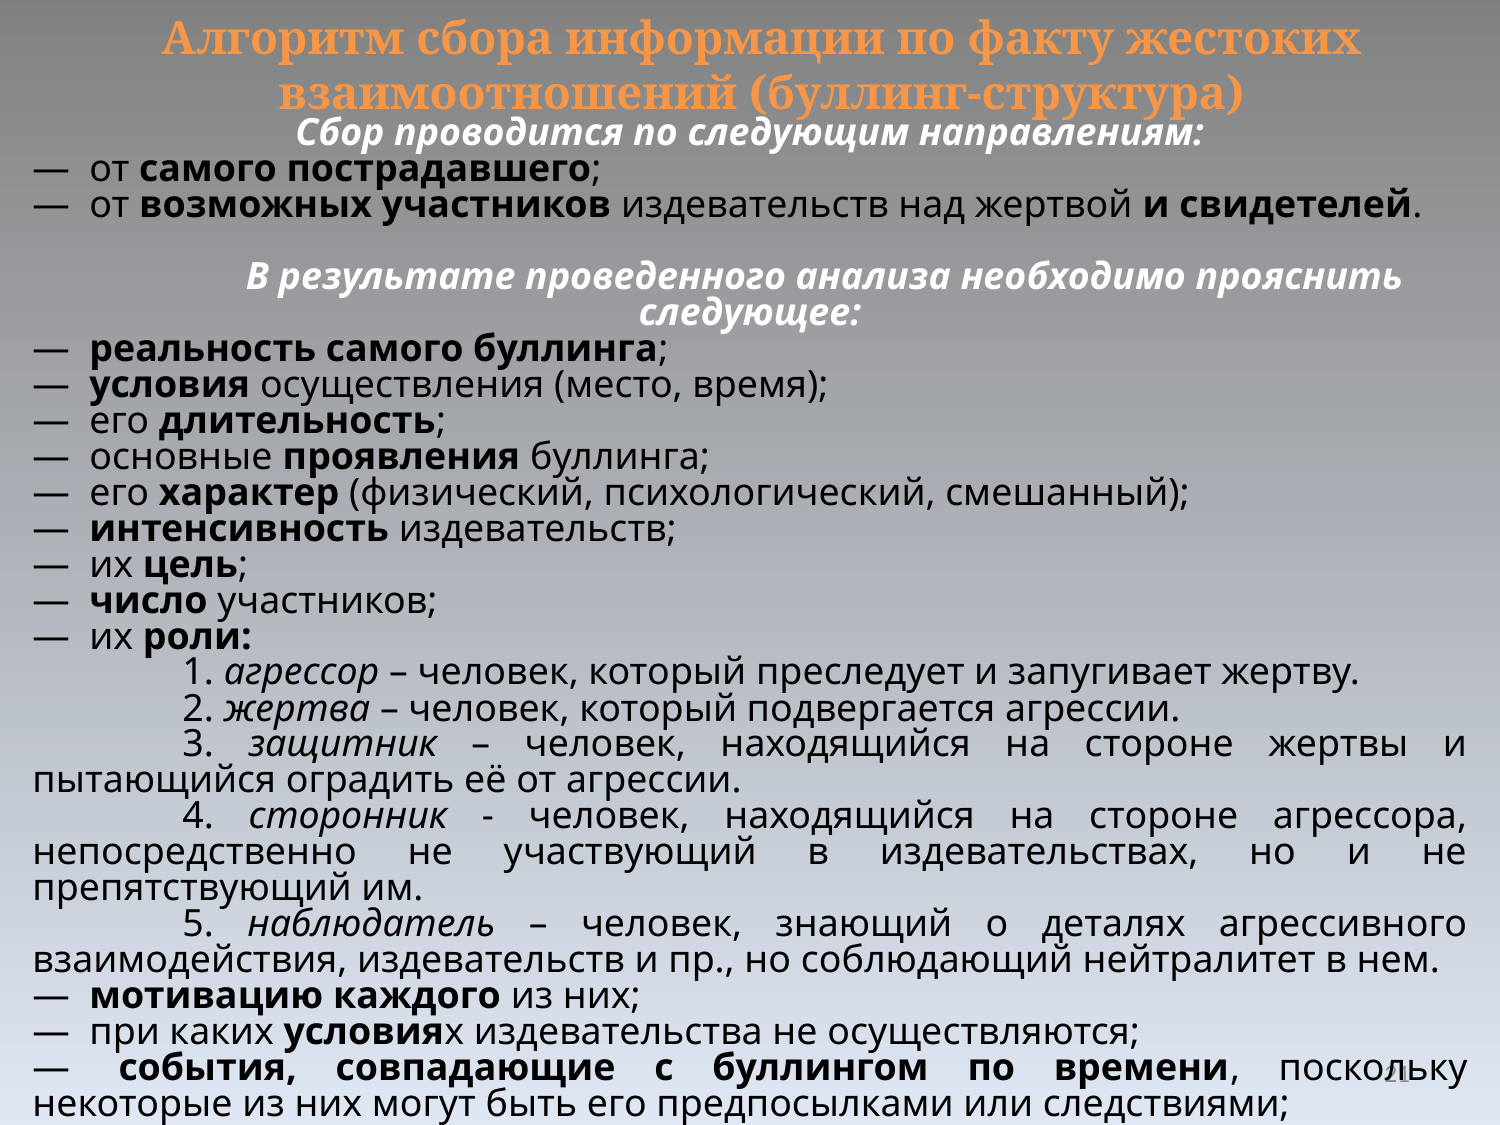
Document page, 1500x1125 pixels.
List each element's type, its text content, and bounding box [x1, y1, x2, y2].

text_box Алгоритм сбора информации по факту жестоких взаимоотношений (буллинг-структура) [41, 0, 1483, 126]
text_box Сбор проводится по следующим направлениям: — от самого пострадавшего; — от возможных участников издевательств над жертвой и свидетелей. В результате проведенного анализа необходимо прояснить следующее: — реальность самого буллинга; — условия осуществления (место, время); — его длительность; — основные проявления буллинга; — его характер (физический, психологический, смешанный); — интенсивность издевательств; — их цель; — число участников; — их роли: 1. агрессор – человек, который преследует и запугивает жертву. 2. жертва – человек, который подвергается агрессии. 3. защитник – человек, находящийся на стороне жертвы и пытающийся оградить её от агрессии. 4. сторонник - человек, находящийся на стороне агрессора, непосредственно не участвующий в издевательствах, но и не препятствующий им. 5. наблюдатель – человек, знающий о деталях агрессивного взаимодействия, издевательств и пр., но соблюдающий нейтралитет в нем. — мотивацию каждого из них; — при каких условиях издевательства не осуществляются; — события, совпадающие с буллингом по времени, поскольку некоторые из них могут быть его предпосылками или следствиями; — концепция ситуации, имеющаяся у каждого из участников травли, насилия и пр.; — динамику всего происходящего. [17, 109, 1483, 1125]
slide_number 21 [1074, 1042, 1425, 1103]
